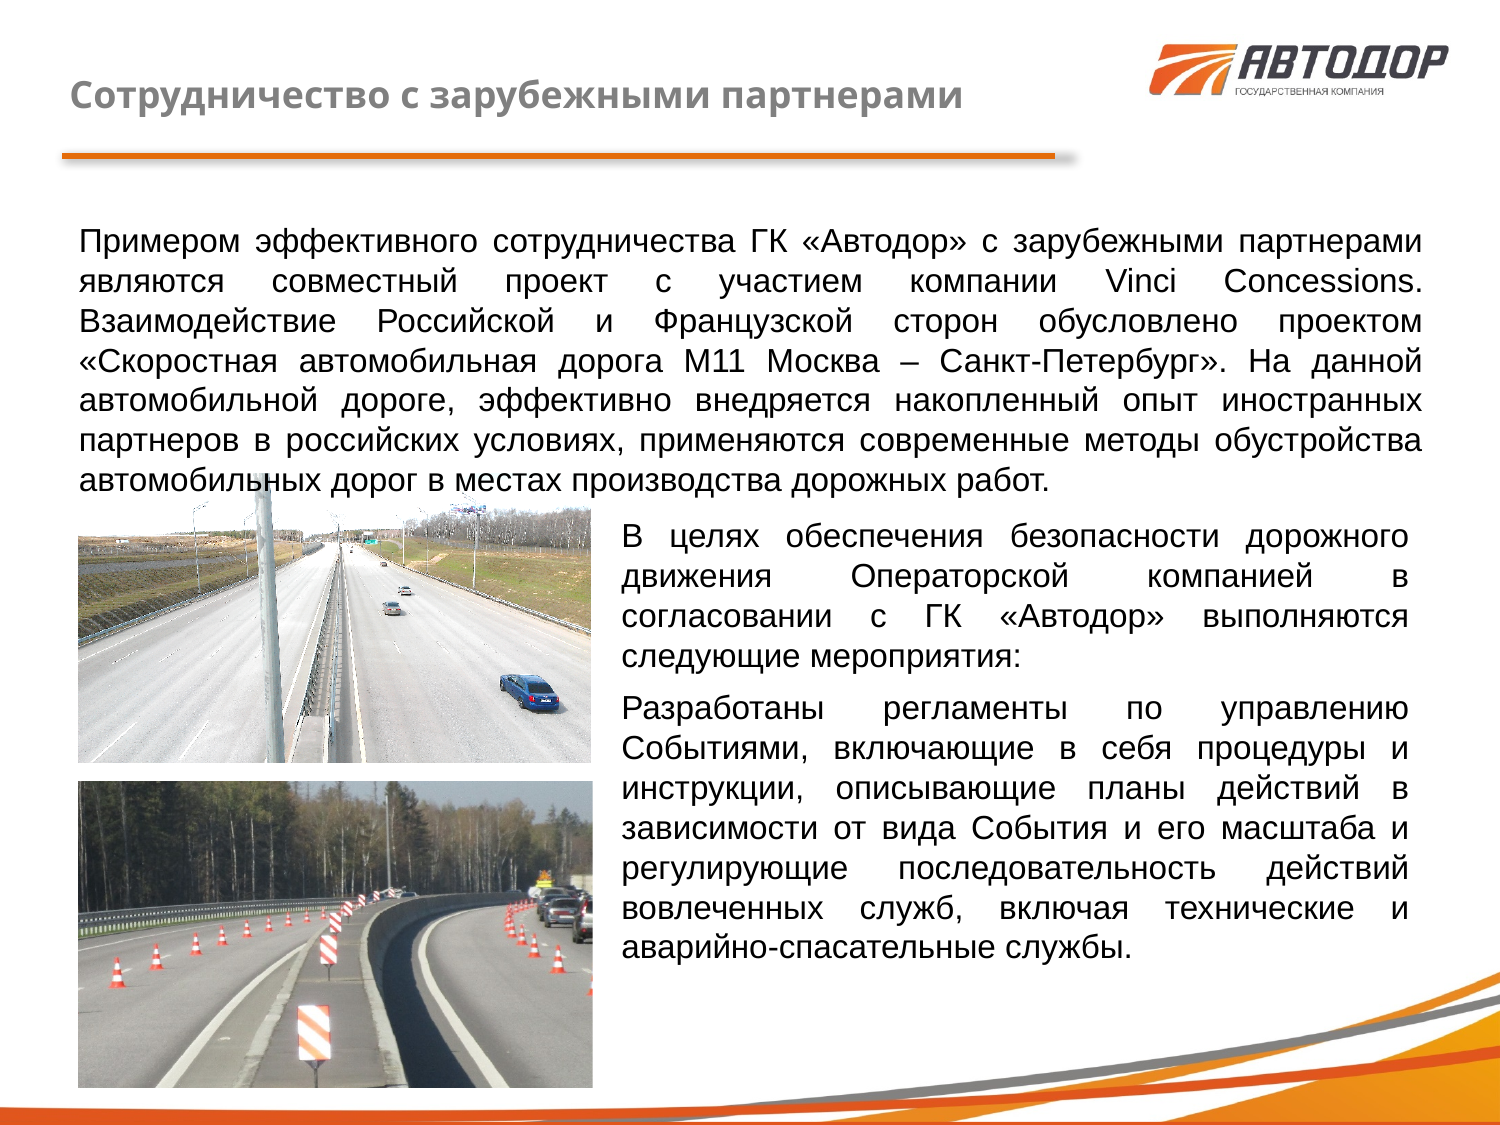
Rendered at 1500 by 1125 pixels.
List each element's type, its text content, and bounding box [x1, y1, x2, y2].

picture [77, 473, 592, 763]
picture [0, 781, 1500, 1125]
text_box Примером эффективного сотрудничества ГК «Автодор» с зарубежными партнерами являются совместный проект с участием компании Vinci Concessions. Взаимодействие Российской и Французской сторон обусловлено проектом «Скоростная автомобильная дорога М11 Москва – Санкт-Петербург». На данной автомобильной дороге, эффективно внедряется накопленный опыт иностранных партнеров в российских условиях, применяются современные методы обустройства автомобильных дорог в местах производства дорожных работ. [62, 211, 1439, 559]
text_box В целях обеспечения безопасности дорожного движения Операторской компанией в согласовании с ГК «Автодор» выполняются следующие мероприятия: Разработаны регламенты по управлению Событиями, включающие в себя процедуры и инструкции, описывающие планы действий в зависимости от вида События и его масштаба и регулирующие последовательность действий вовлеченных служб, включая технические и аварийно-спасательные службы. [606, 506, 1425, 953]
picture [1145, 34, 1453, 102]
text_box Сотрудничество с зарубежными партнерами [54, 63, 1063, 124]
